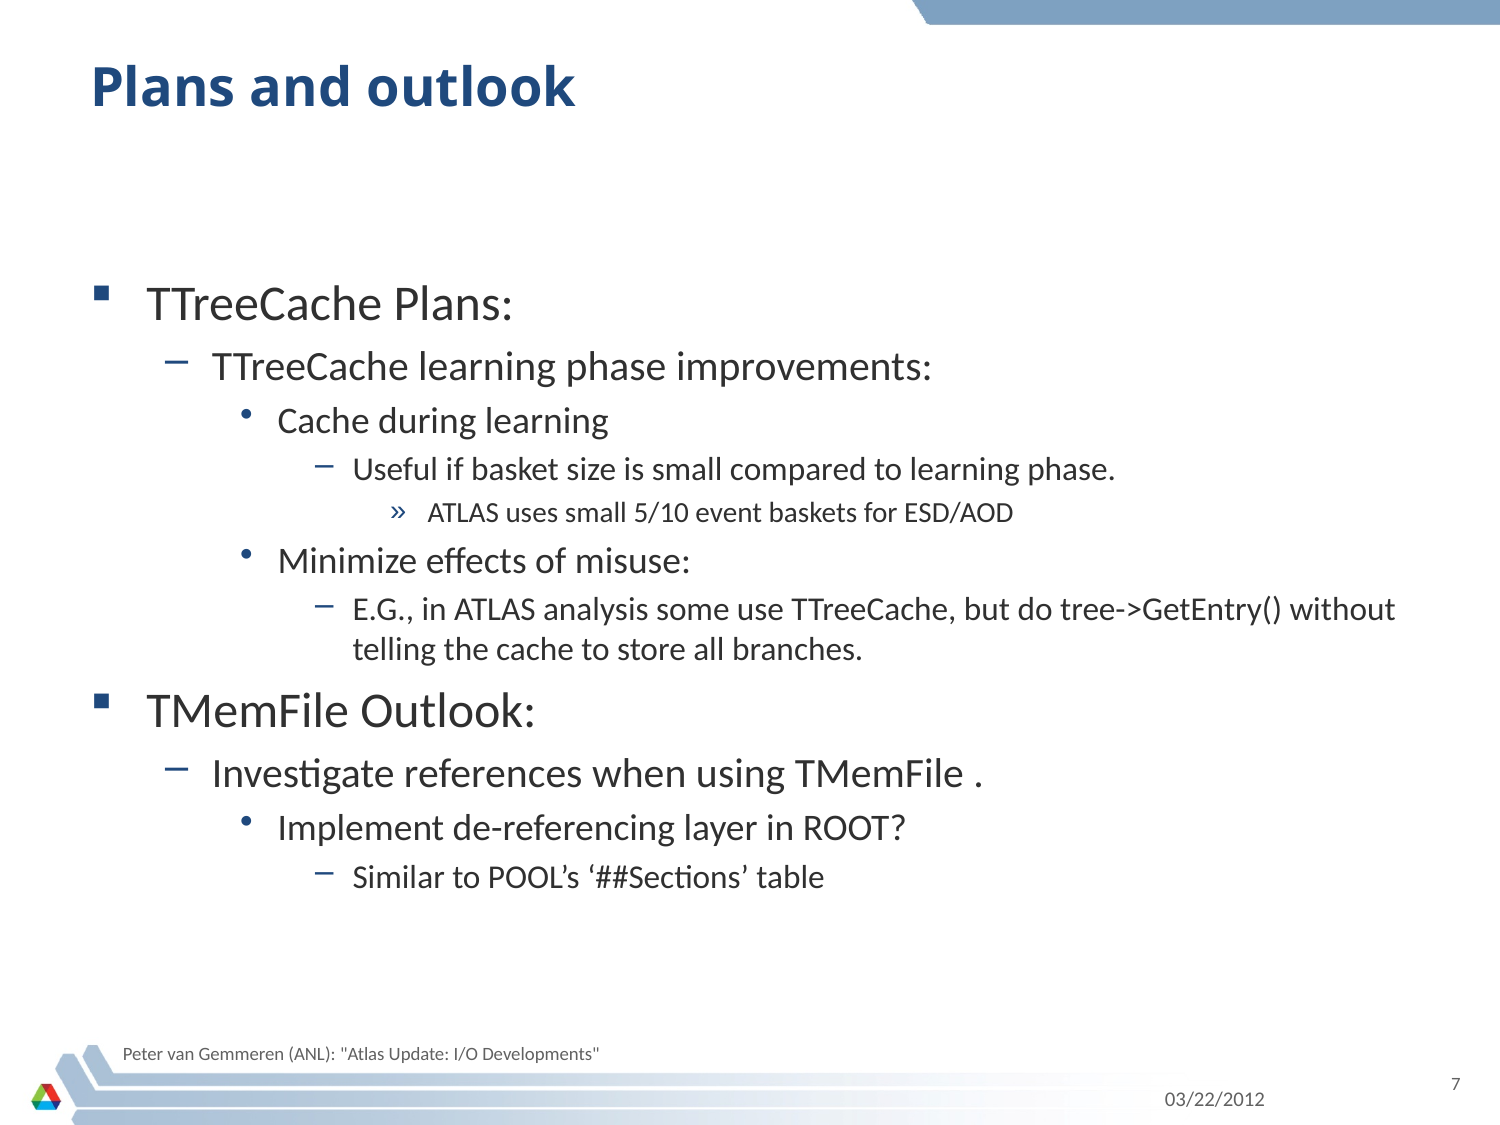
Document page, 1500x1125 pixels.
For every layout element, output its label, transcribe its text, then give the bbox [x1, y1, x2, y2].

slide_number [1149, 1077, 1376, 1113]
title Plans and outlook [74, 44, 1426, 233]
list TTreeCache Plans: TTreeCache learning phase improvements: Cache during learning Useful if basket size is small compared to learning phase. ATLAS uses small 5/10 event baskets for ESD/AOD Minimize effects of misuse: E.G., in ATLAS analysis some use TTreeCache, but do tree->GetEntry() without telling the cache to store all branches. TMemFile Outlook: Investigate references when using TMemFile . Implement de-referencing layer in ROOT? Similar to POOL’s ‘##Sections’ table [74, 262, 1426, 1006]
picture [0, 1037, 1500, 1125]
footer Peter van Gemmeren (ANL): "Atlas Update: I/O Developments" [107, 1034, 1083, 1073]
picture [0, 0, 1500, 26]
slide_number 7 [1412, 1064, 1476, 1125]
